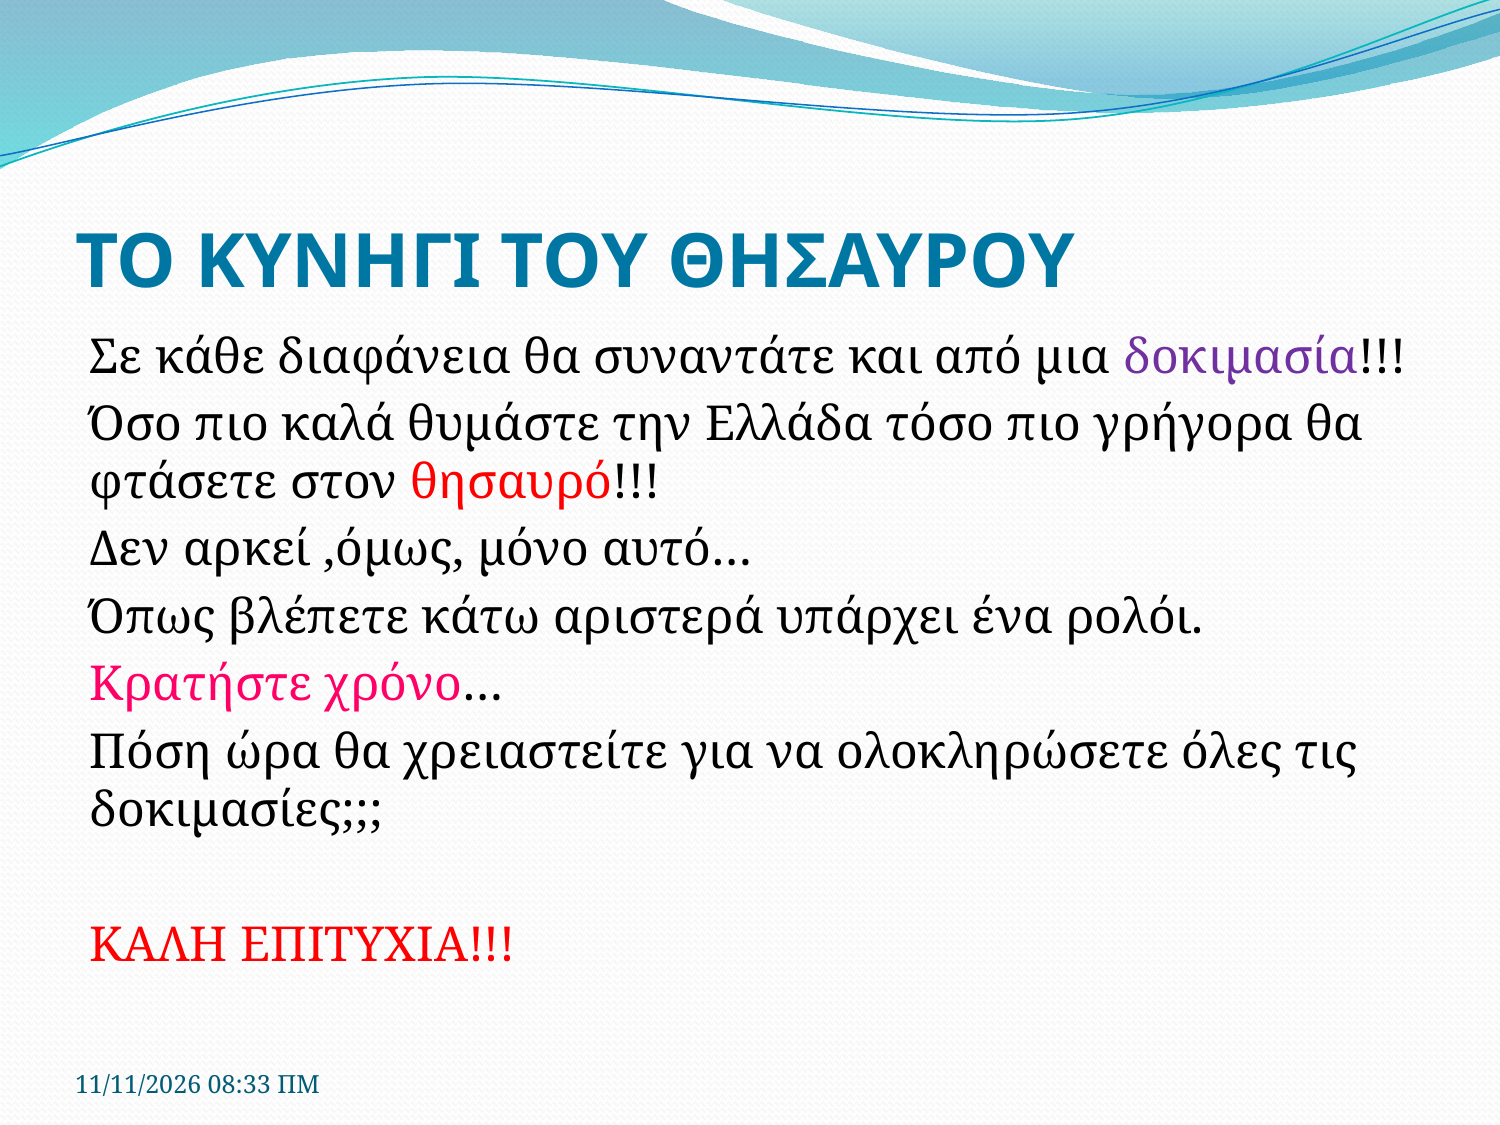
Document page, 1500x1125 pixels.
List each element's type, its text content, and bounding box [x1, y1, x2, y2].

title ΤΟ ΚΥΝΗΓΙ ΤΟΥ ΘΗΣΑΥΡΟΥ [75, 115, 1425, 303]
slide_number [75, 1042, 425, 1103]
list Σε κάθε διαφάνεια θα συναντάτε και από μια δοκιμασία!!! Όσο πιο καλά θυμάστε την Ελλάδα τόσο πιο γρήγορα θα φτάσετε στον θησαυρό!!! Δεν αρκεί ,όμως, μόνο αυτό… Όπως βλέπετε κάτω αριστερά υπάρχει ένα ρολόι. Κρατήστε χρόνο… Πόση ώρα θα χρειαστείτε για να ολοκληρώσετε όλες τις δοκιμασίες;;; ΚΑΛΗ ΕΠΙΤΥΧΙΑ!!! [75, 317, 1425, 1038]
